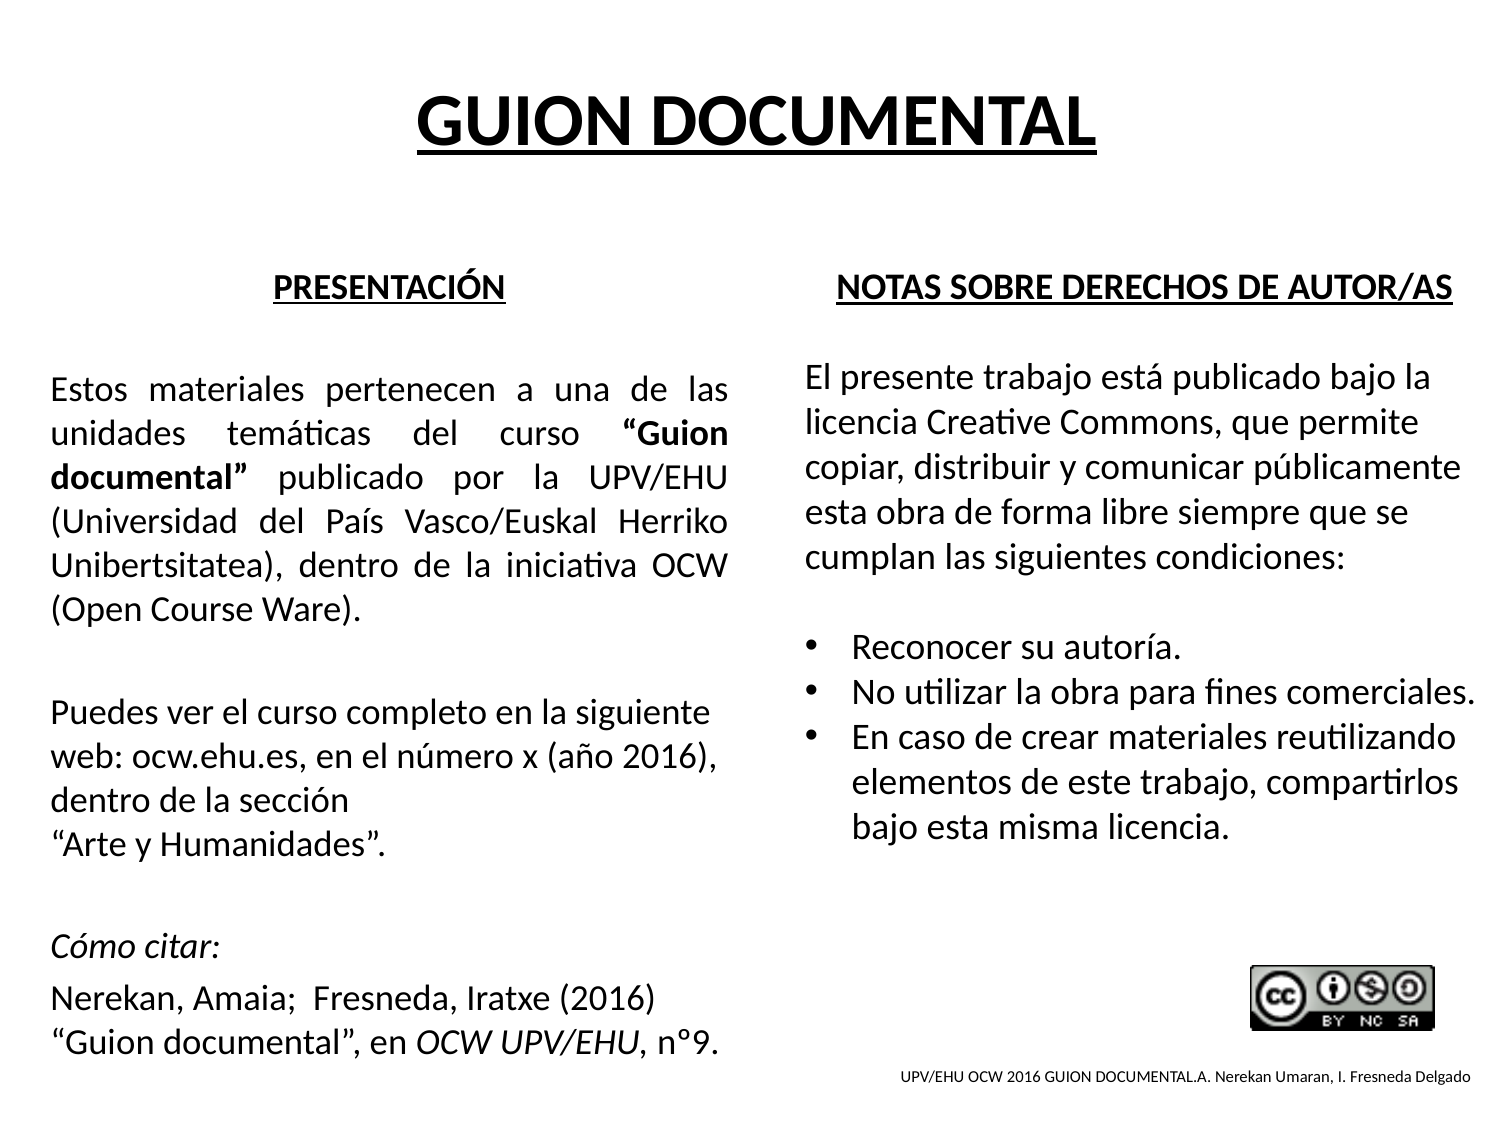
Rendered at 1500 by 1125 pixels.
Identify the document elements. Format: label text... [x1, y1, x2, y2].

title GUION DOCUMENTAL [119, 40, 1395, 190]
text_box NOTAS SOBRE DERECHOS DE AUTOR/AS El presente trabajo está publicado bajo la licencia Creative Commons, que permite copiar, distribuir y comunicar públicamente esta obra de forma libre siempre que se cumplan las siguientes condiciones: Reconocer su autoría. No utilizar la obra para fines comerciales. En caso de crear materiales reutilizando elementos de este trabajo, compartirlos bajo esta misma licencia. [789, 254, 1500, 900]
picture [1250, 965, 1435, 1031]
subtitle PRESENTACIÓN Estos materiales pertenecen a una de las unidades temáticas del curso “Guion documental” publicado por la UPV/EHU (Universidad del País Vasco/Euskal Herriko Unibertsitatea), dentro de la iniciativa OCW (Open Course Ware). Puedes ver el curso completo en la siguiente web: ocw.ehu.es, en el número x (año 2016), dentro de la sección “Arte y Humanidades”. Cómo citar: Nerekan, Amaia; Fresneda, Iratxe (2016) “Guion documental”, en OCW UPV/EHU, nº9. [35, 254, 744, 1125]
